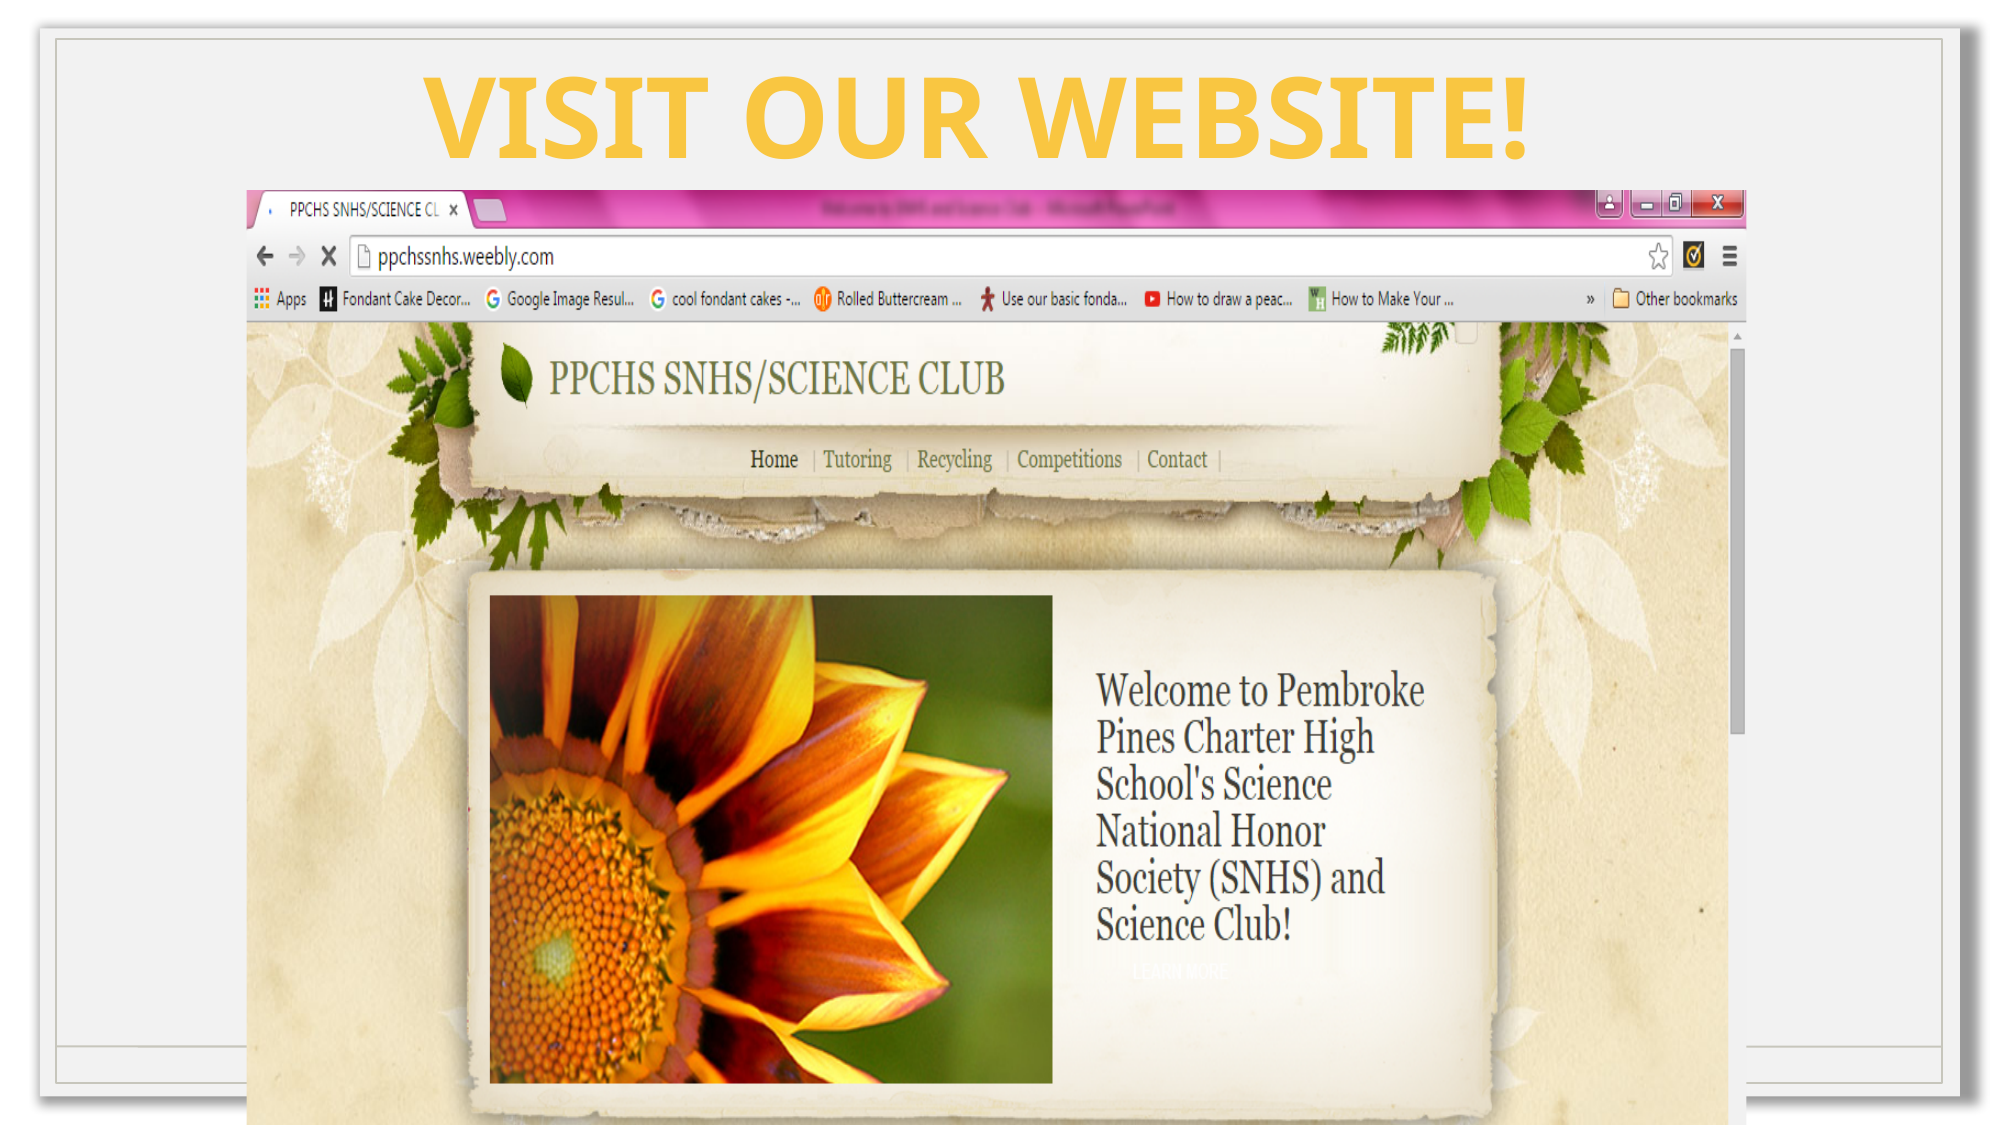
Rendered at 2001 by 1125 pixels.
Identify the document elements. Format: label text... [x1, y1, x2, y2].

picture [245, 189, 1747, 1125]
text_box Visit our Website! [408, 38, 1548, 181]
